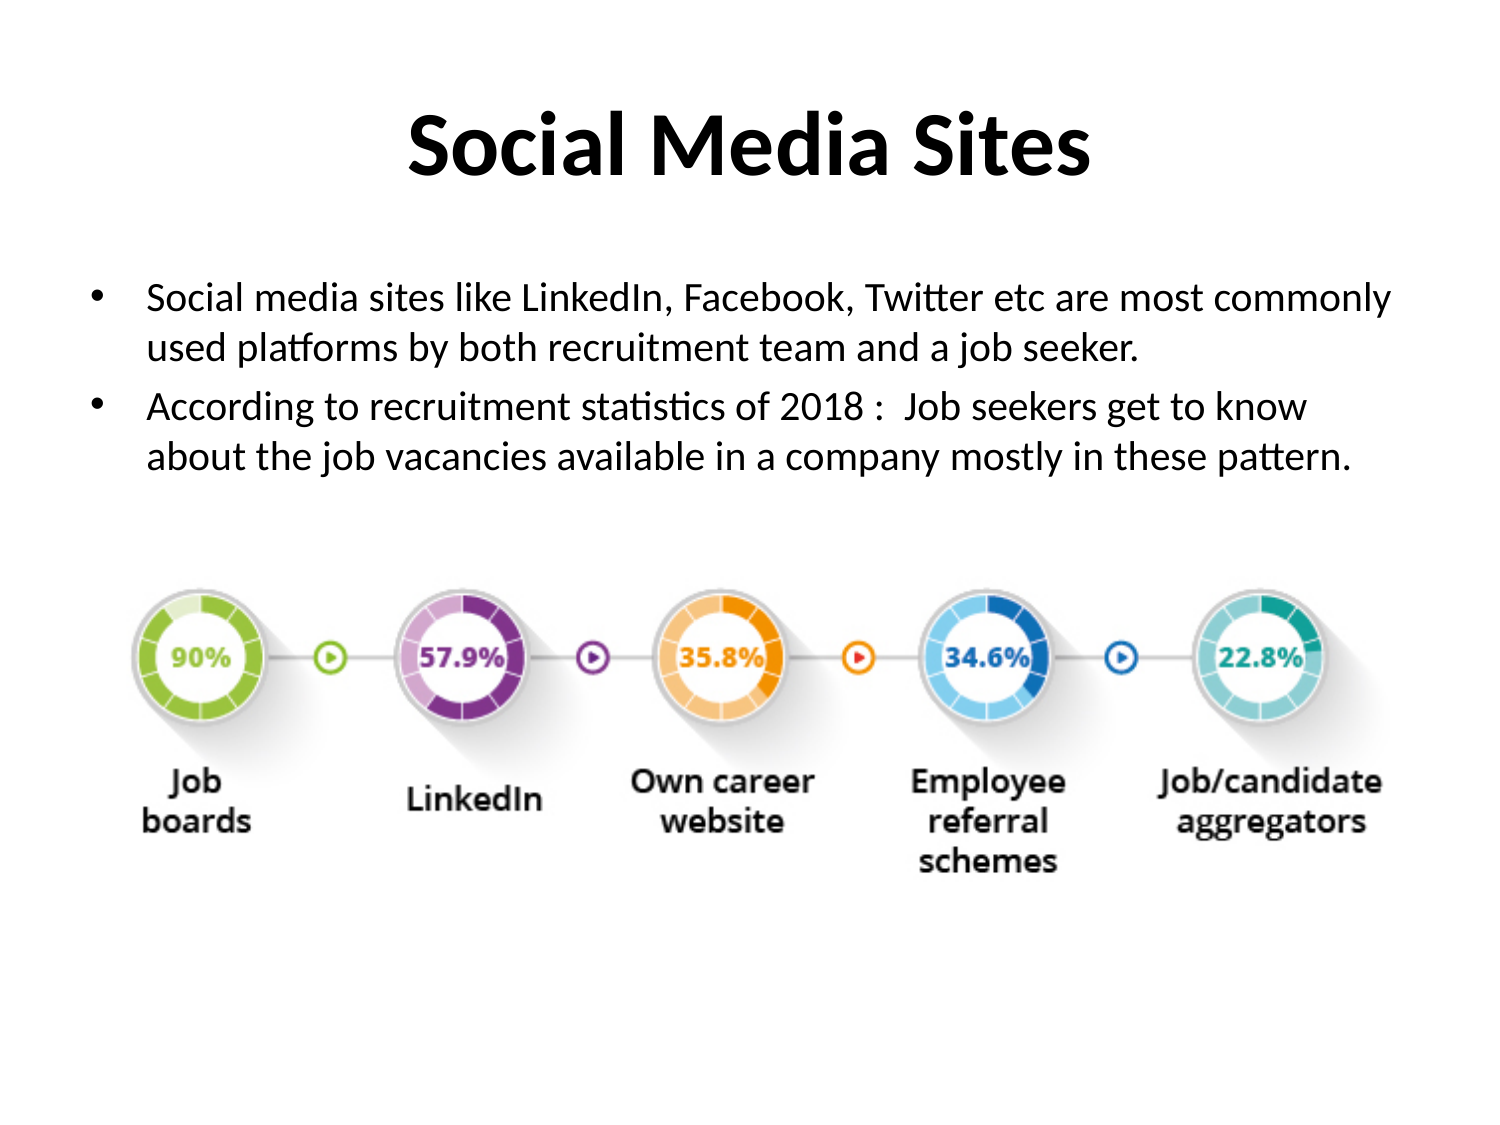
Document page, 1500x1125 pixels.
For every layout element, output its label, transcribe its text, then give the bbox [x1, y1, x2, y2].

picture [112, 562, 1426, 883]
list Social media sites like LinkedIn, Facebook, Twitter etc are most commonly used platforms by both recruitment team and a job seeker. According to recruitment statistics of 2018 : Job seekers get to know about the job vacancies available in a company mostly in these pattern. [75, 262, 1425, 1005]
title Social Media Sites [75, 45, 1425, 233]
